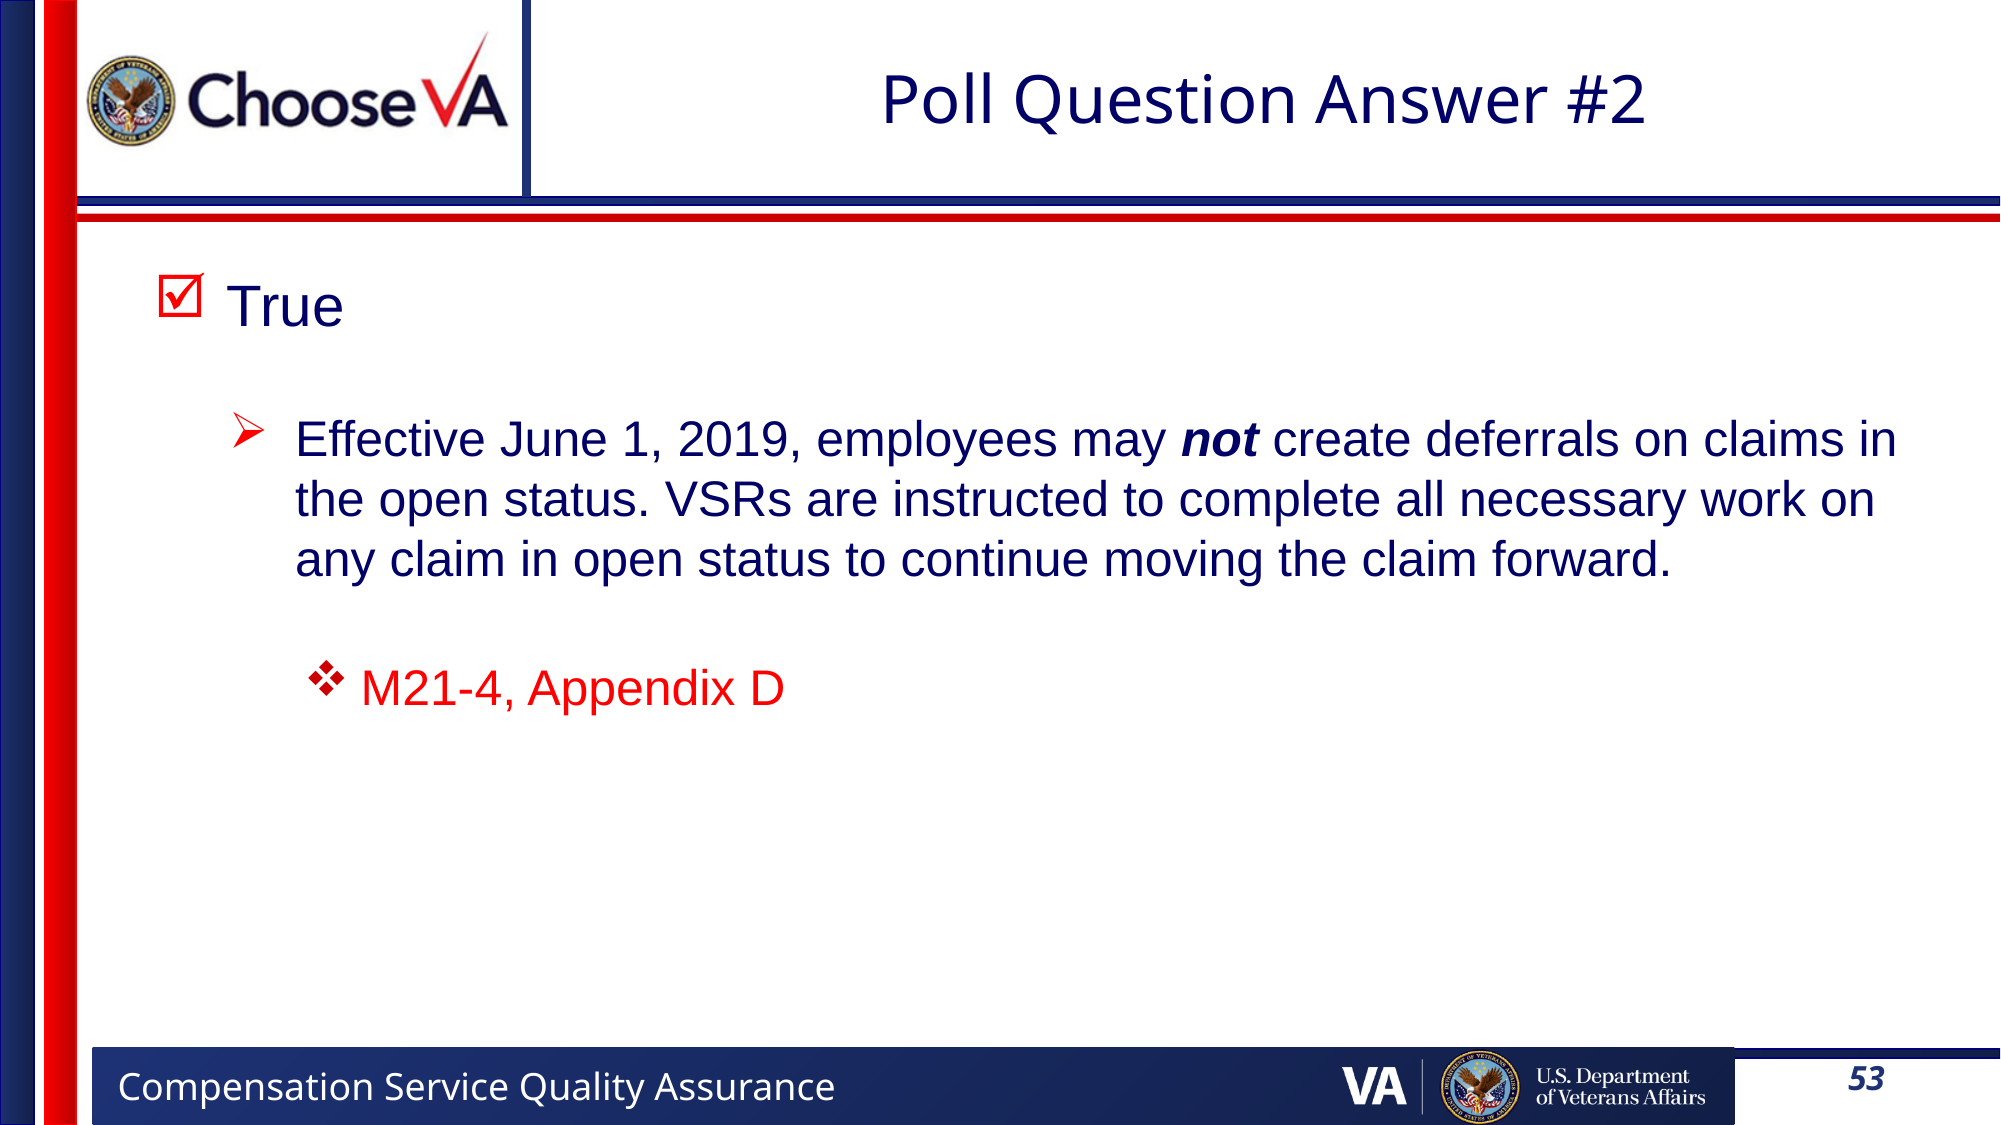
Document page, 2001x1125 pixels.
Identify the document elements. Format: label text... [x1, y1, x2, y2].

list True Effective June 1, 2019, employees may not create deferrals on claims in the open status. VSRs are instructed to complete all necessary work on any claim in open status to continue moving the claim forward. M21-4, Appendix D [138, 260, 1935, 1045]
picture [84, 15, 515, 157]
title Poll Question Answer #2 [528, 0, 2000, 194]
picture [1342, 1049, 1705, 1125]
slide_number 53 [1733, 1042, 2000, 1118]
